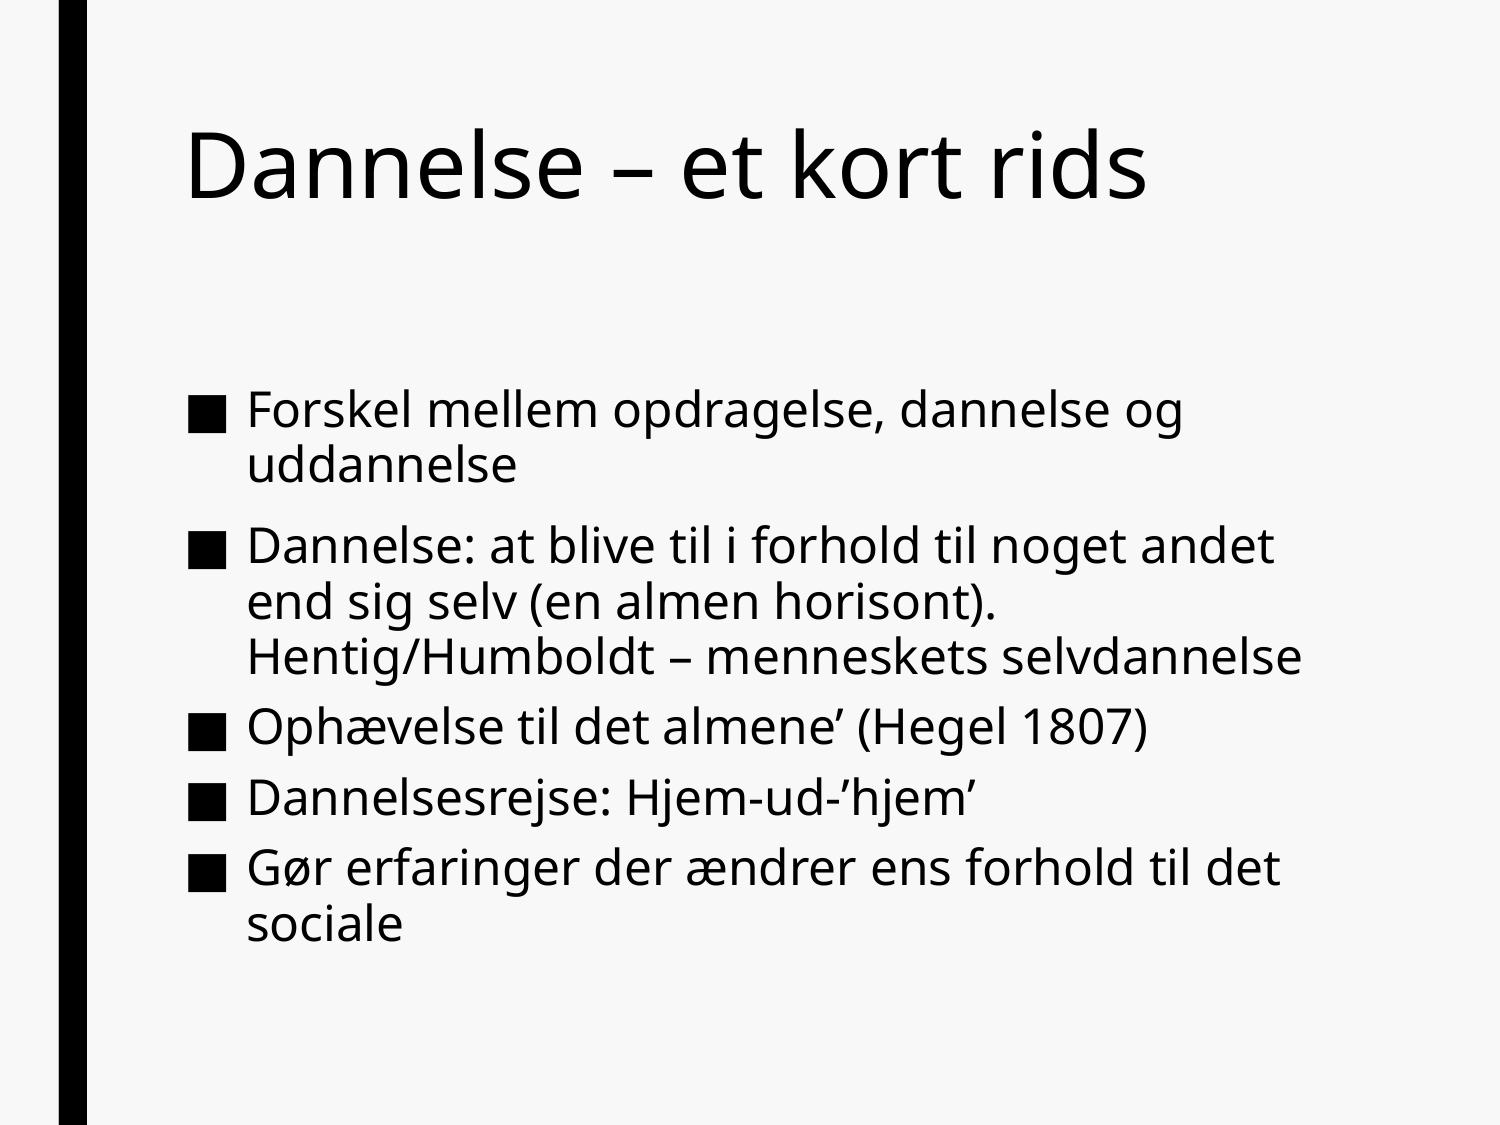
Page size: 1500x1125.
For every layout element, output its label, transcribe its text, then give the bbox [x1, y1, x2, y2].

list Forskel mellem opdragelse, dannelse og uddannelse Dannelse: at blive til i forhold til noget andet end sig selv (en almen horisont). Hentig/Humboldt – menneskets selvdannelse Ophævelse til det almene’ (Hegel 1807) Dannelsesrejse: Hjem-ud-’hjem’ Gør erfaringer der ændrer ens forhold til det sociale [168, 375, 1351, 963]
title Dannelse – et kort rids [168, 112, 1351, 357]
